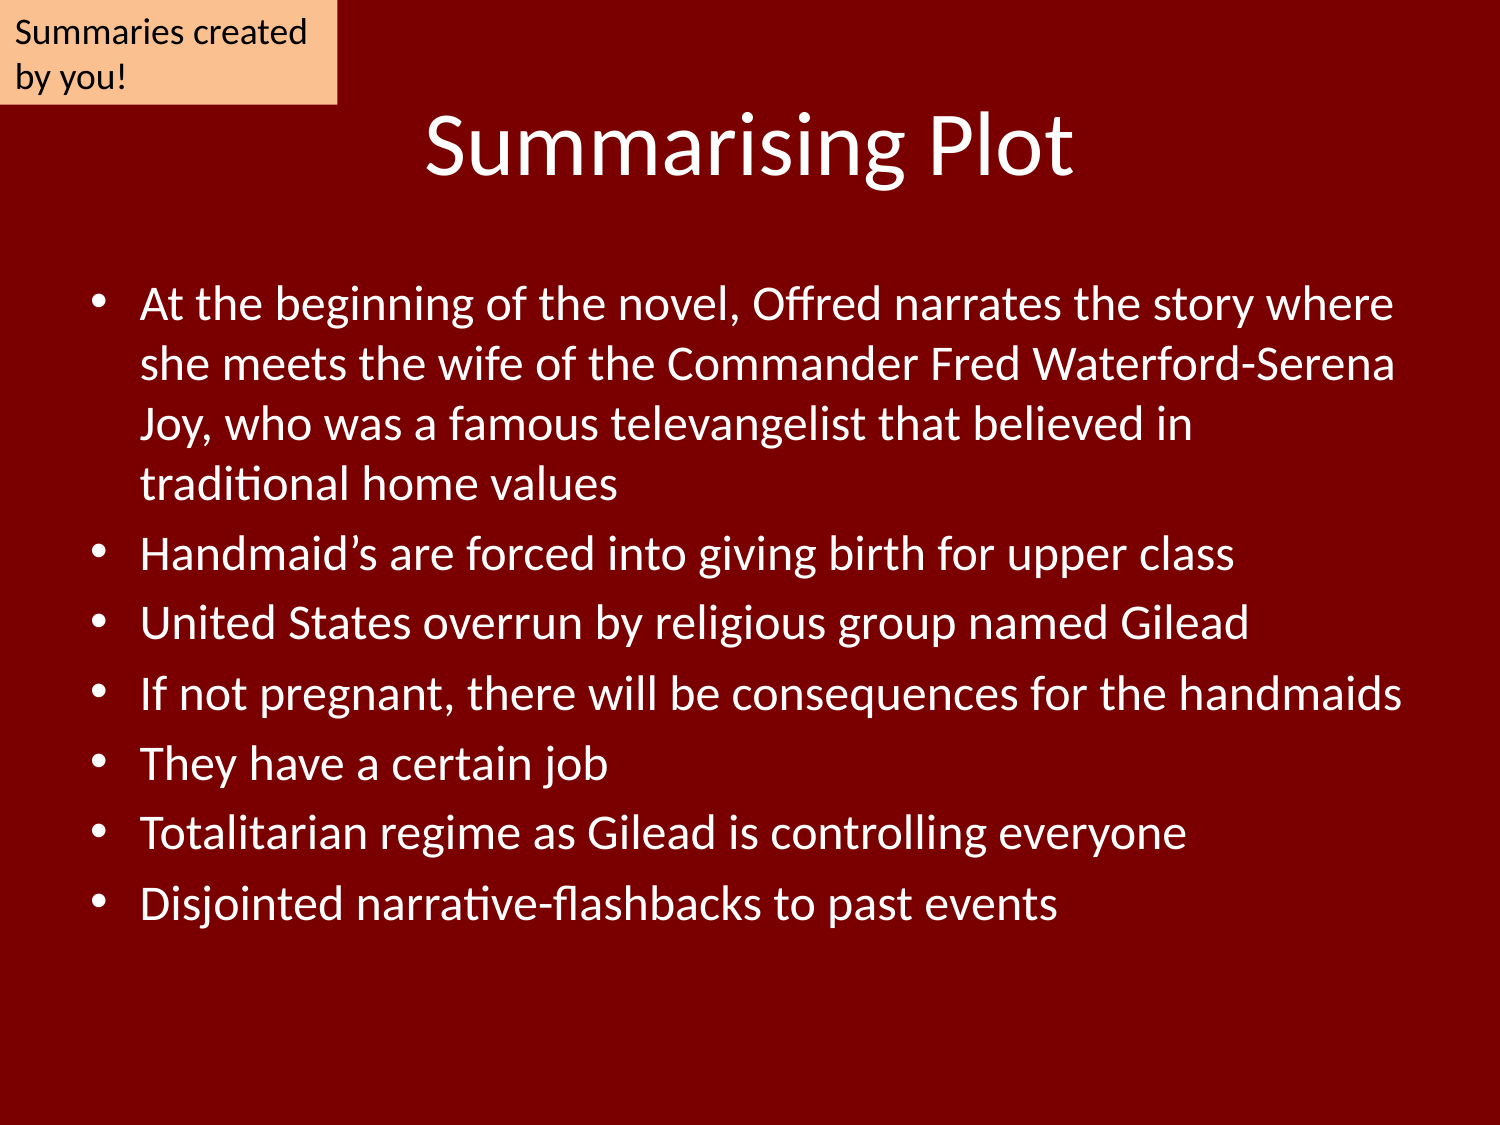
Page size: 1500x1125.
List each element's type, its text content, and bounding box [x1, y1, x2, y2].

title Summarising Plot [75, 45, 1425, 233]
text_box Summaries created by you! [0, 0, 338, 105]
list At the beginning of the novel, Offred narrates the story where she meets the wife of the Commander Fred Waterford-Serena Joy, who was a famous televangelist that believed in traditional home values Handmaid’s are forced into giving birth for upper class United States overrun by religious group named Gilead If not pregnant, there will be consequences for the handmaids They have a certain job Totalitarian regime as Gilead is controlling everyone Disjointed narrative-flashbacks to past events [75, 262, 1425, 1005]
